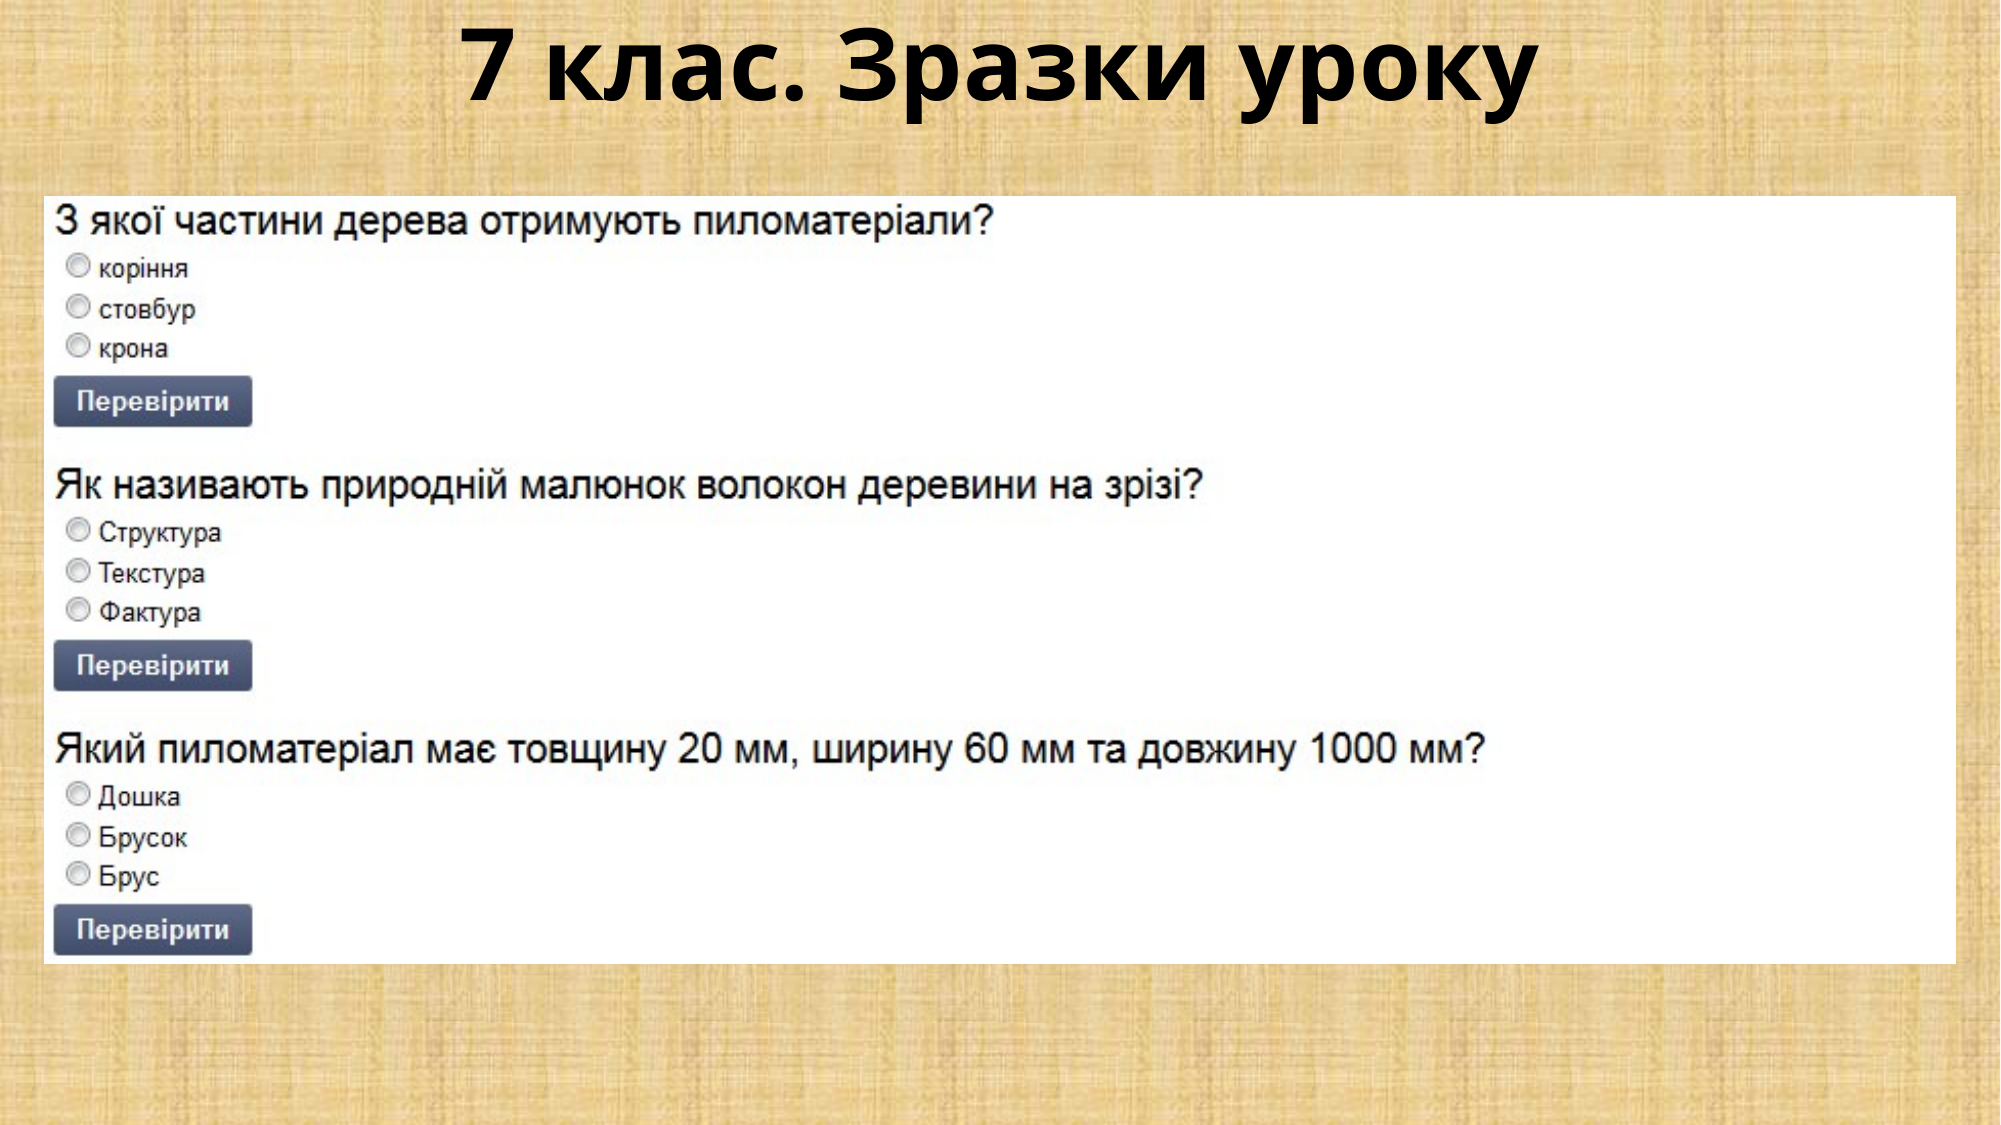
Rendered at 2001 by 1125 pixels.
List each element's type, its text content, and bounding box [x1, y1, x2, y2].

title 7 клас. Зразки уроку [137, 0, 1863, 138]
picture [0, 0, 2001, 1125]
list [44, 196, 1956, 964]
